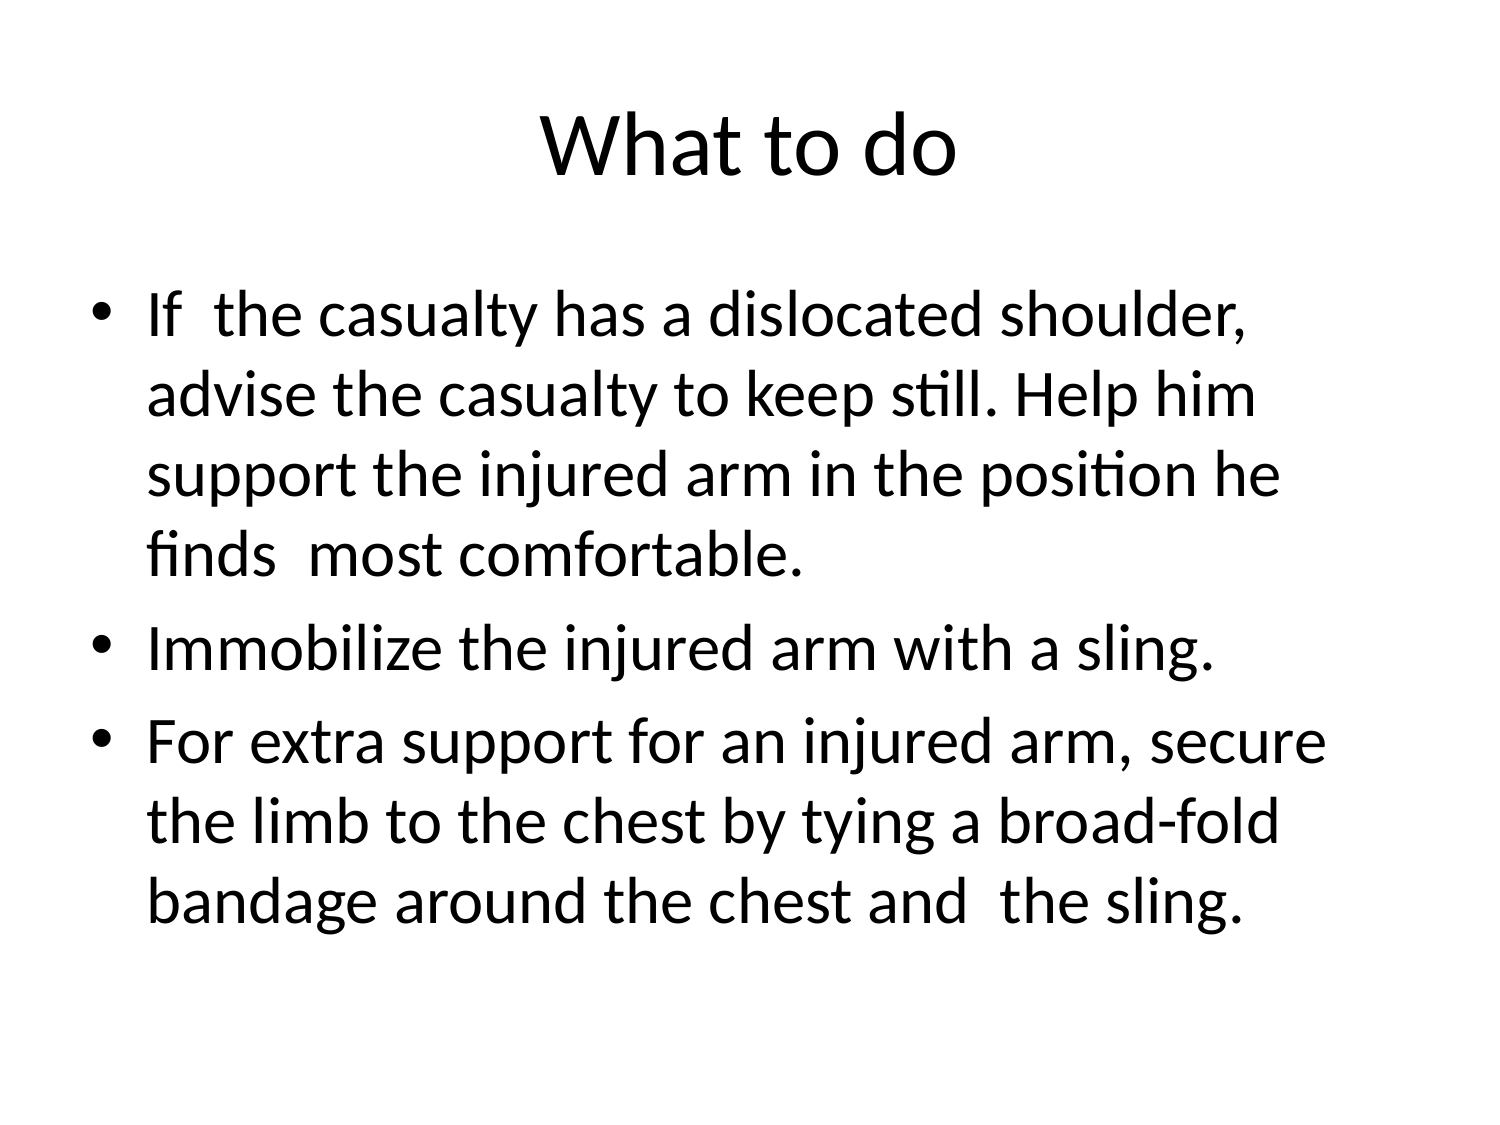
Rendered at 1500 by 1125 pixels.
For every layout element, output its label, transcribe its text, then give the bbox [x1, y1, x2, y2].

list If the casualty has a dislocated shoulder, advise the casualty to keep still. Help him support the injured arm in the position he ﬁnds most comfortable. Immobilize the injured arm with a sling. For extra support for an injured arm, secure the limb to the chest by tying a broad-fold bandage around the chest and the sling. [75, 262, 1425, 1005]
title What to do [75, 45, 1425, 233]
